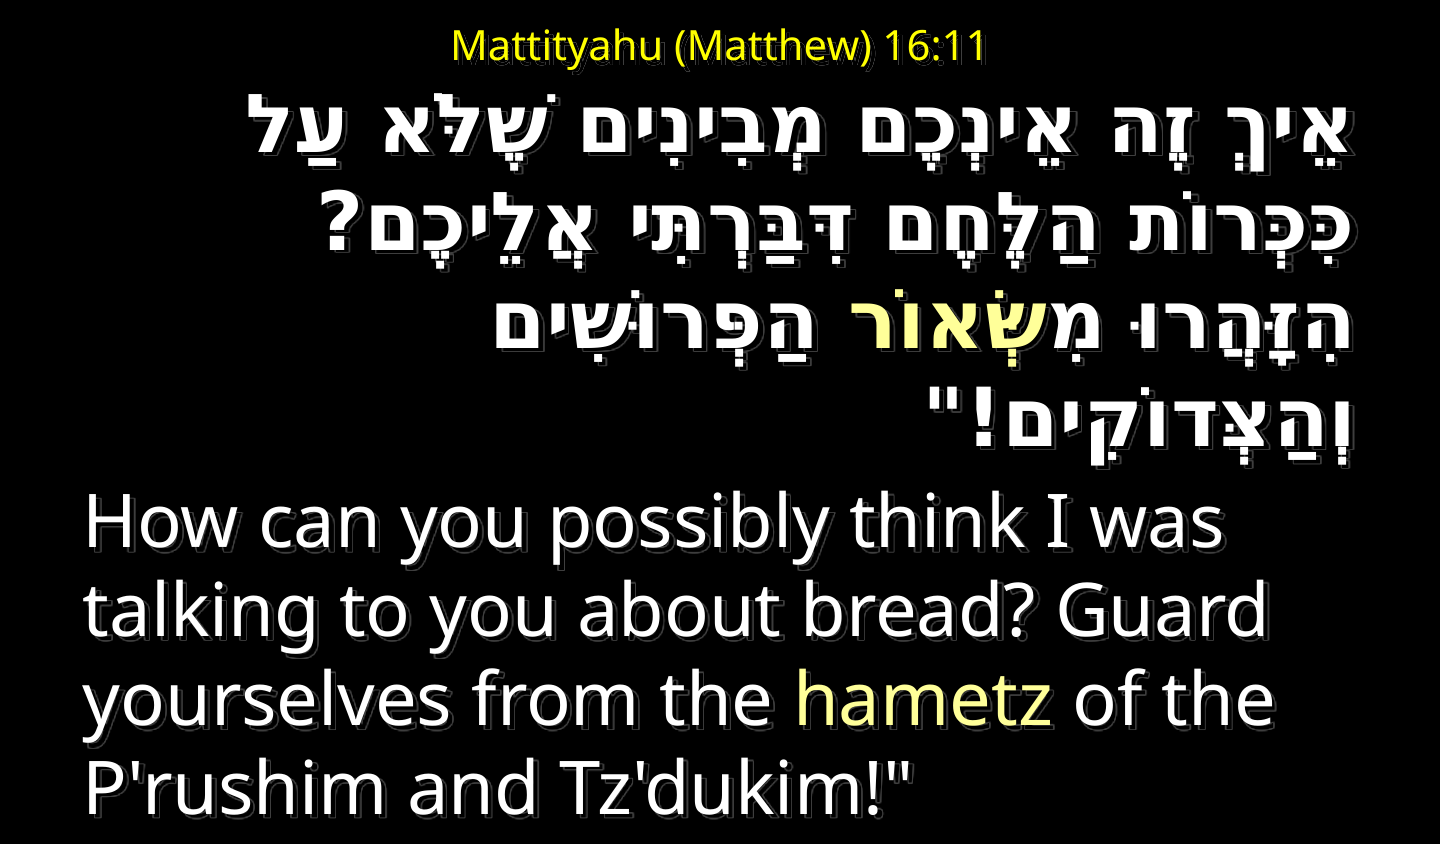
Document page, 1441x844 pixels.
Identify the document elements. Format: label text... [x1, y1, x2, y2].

title Mattityahu (Matthew) 16:11 [234, 9, 1207, 79]
list אֵיךְ זֶה אֵינְכֶם מְבִינִים שֶׁלֹּא עַל כִּכְּרוֹת הַלֶּחֶם דִּבַּרְתִּי אֲלֵיכֶם? הִזָּהֲרוּ מִשְּׂאוֹר הַפְּרוּשִׁים וְהַצְּדוֹקִים!" How can you possibly think I was talking to you about bread? Guard yourselves from the hametz of the P'rushim and Tz'dukim!" [71, 65, 1369, 844]
